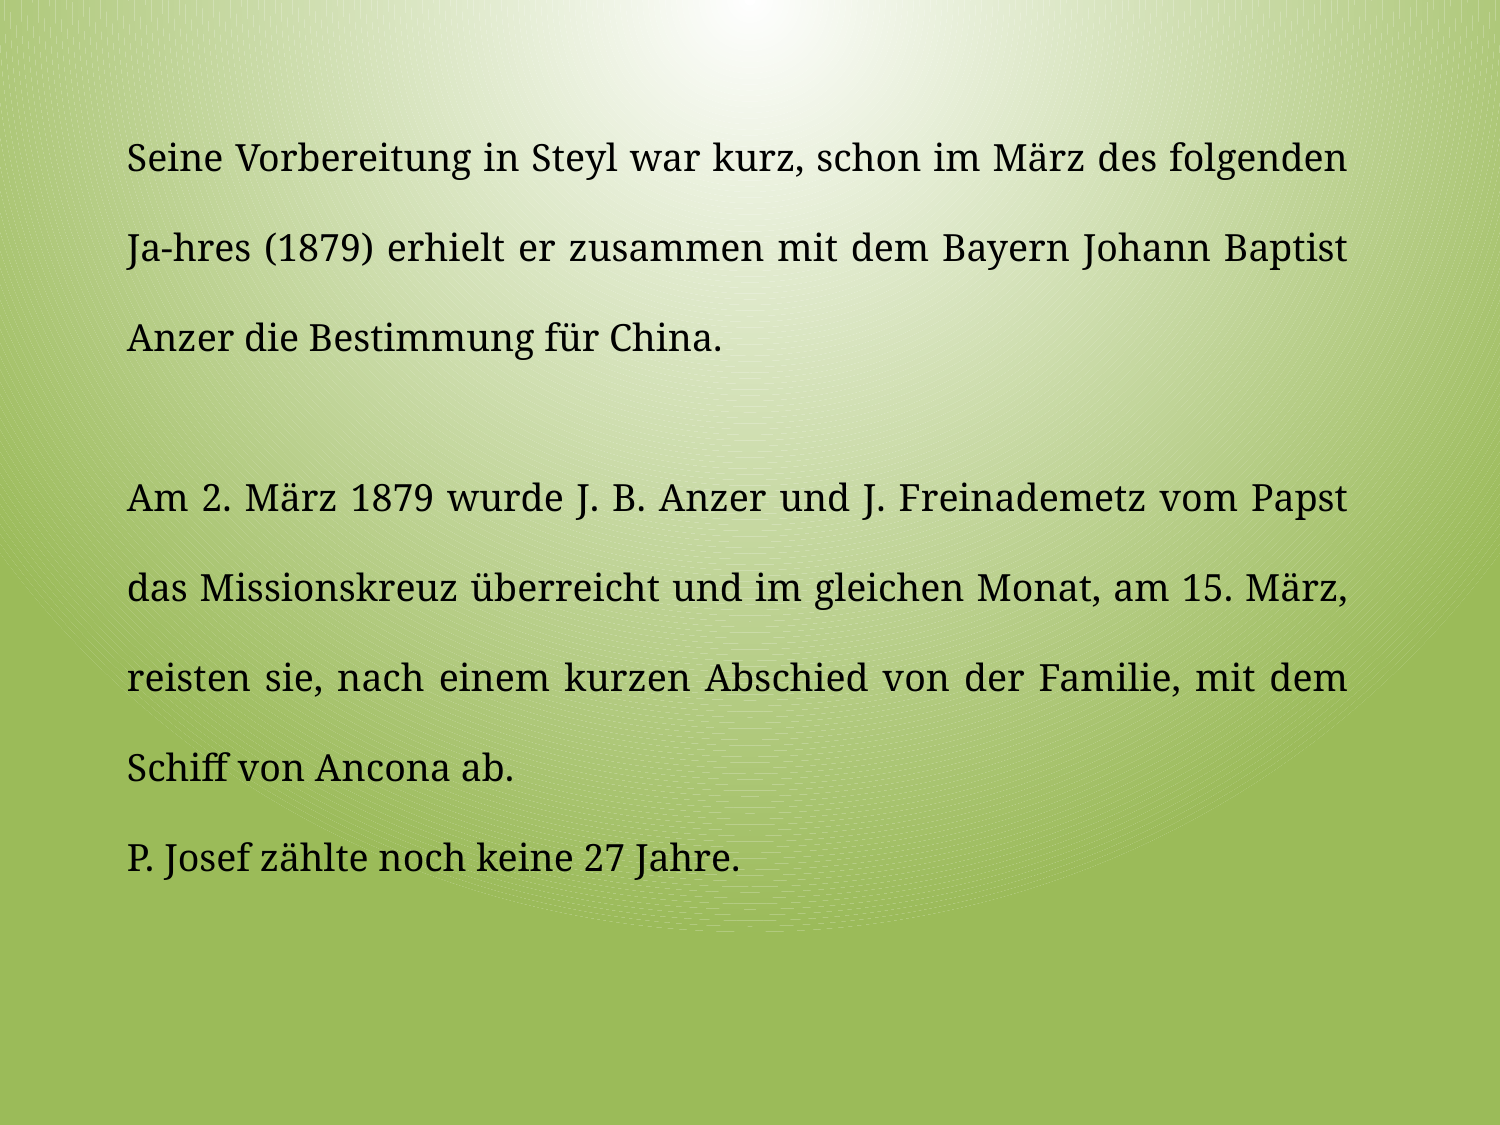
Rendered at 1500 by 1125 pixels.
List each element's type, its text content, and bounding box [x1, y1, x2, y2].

text_box Seine Vorbereitung in Steyl war kurz, schon im März des folgenden Ja-hres (1879) erhielt er zusammen mit dem Bayern Johann Baptist Anzer die Bestimmung für China. Am 2. März 1879 wurde J. B. Anzer und J. Freinademetz vom Papst das Missionskreuz überreicht und im gleichen Monat, am 15. März, reisten sie, nach einem kurzen Abschied von der Familie, mit dem Schiff von Ancona ab. P. Josef zählte noch keine 27 Jahre. [112, 81, 1365, 887]
